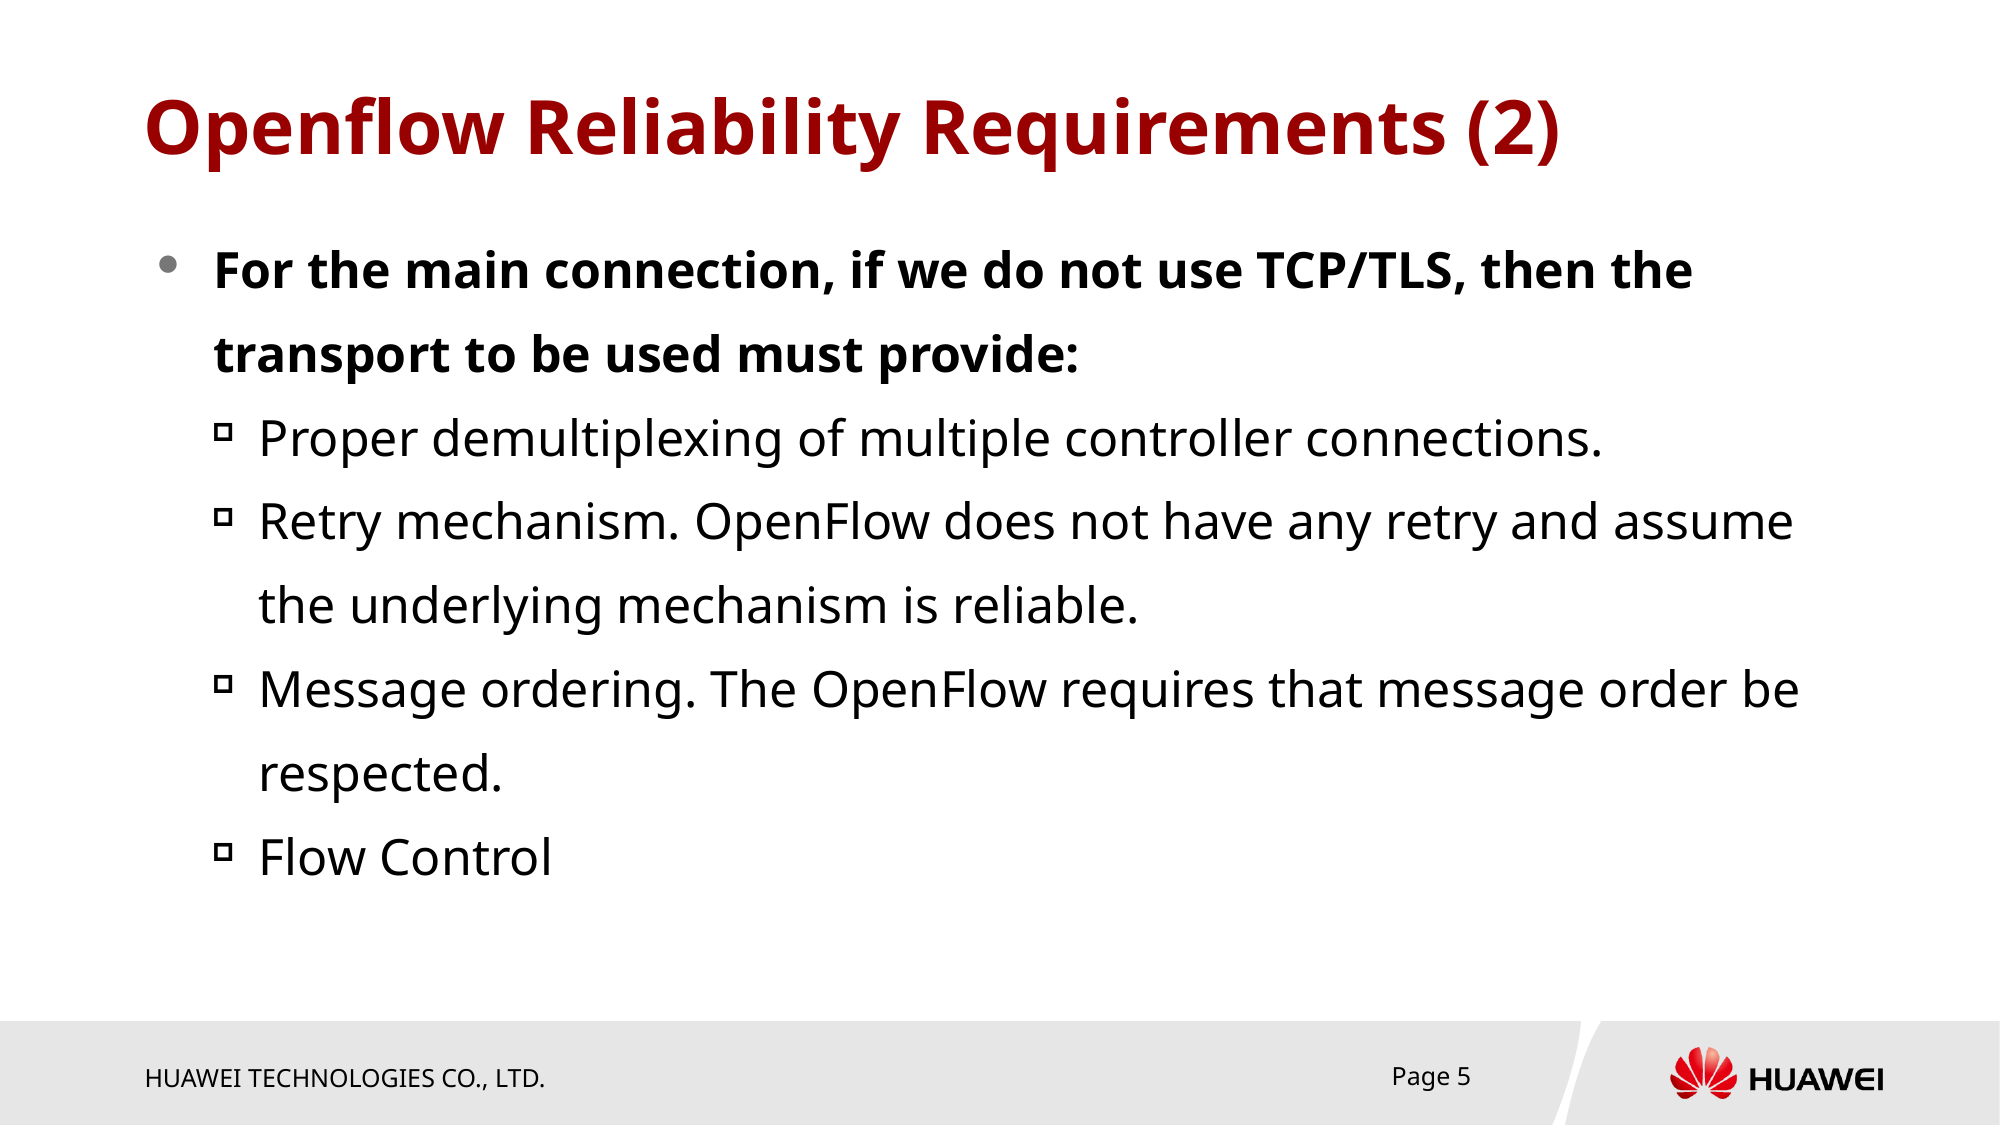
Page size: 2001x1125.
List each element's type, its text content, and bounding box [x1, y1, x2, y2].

list For the main connection, if we do not use TCP/TLS, then the transport to be used must provide: Proper demultiplexing of multiple controller connections. Retry mechanism. OpenFlow does not have any retry and assume the underlying mechanism is reliable. Message ordering. The OpenFlow requires that message order be respected. Flow Control [143, 207, 1857, 1013]
picture [0, 1021, 2000, 1125]
title Openflow Reliability Requirements (2) [143, 53, 1857, 197]
